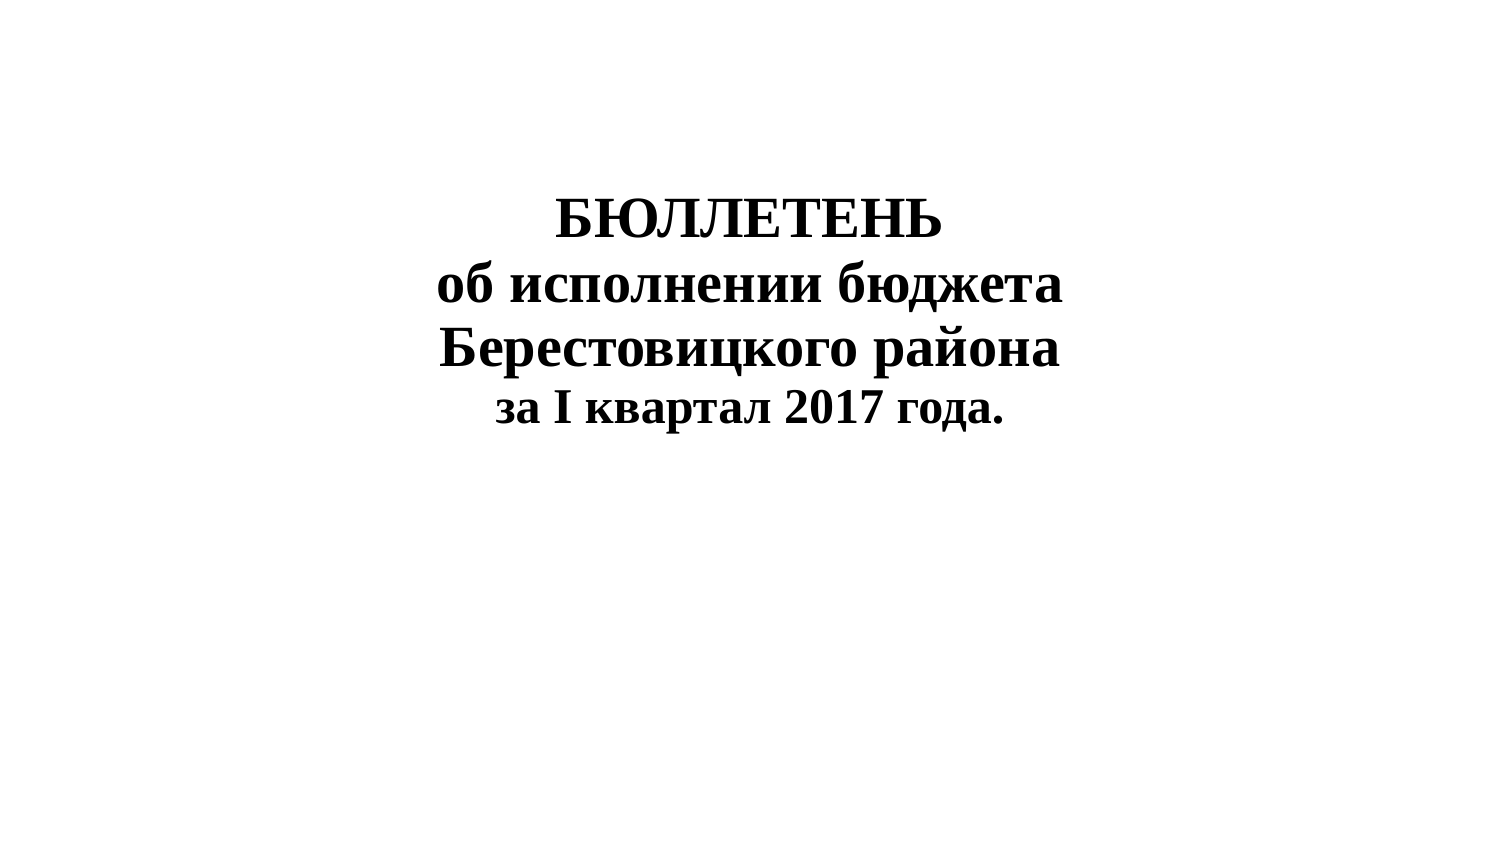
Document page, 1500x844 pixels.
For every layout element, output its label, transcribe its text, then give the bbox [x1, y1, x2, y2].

table_header БЮЛЛЕТЕНЬ об исполнении бюджета Берестовицкого района за I квартал 2017 года. [18, 174, 1482, 445]
